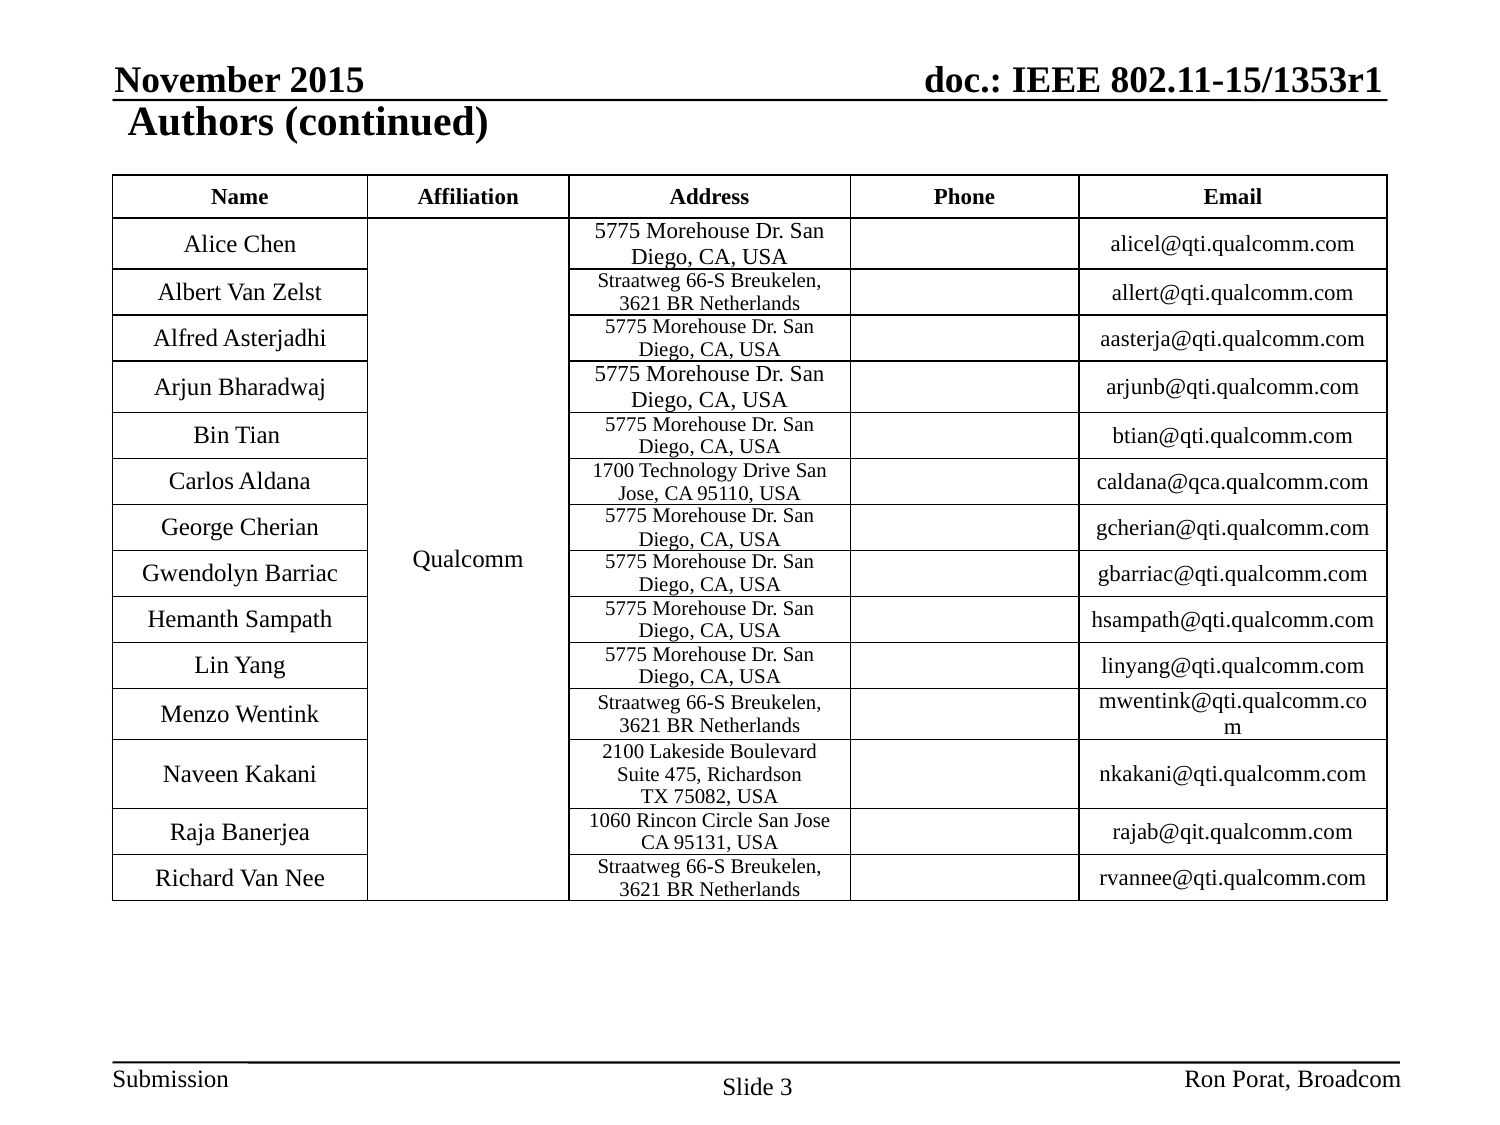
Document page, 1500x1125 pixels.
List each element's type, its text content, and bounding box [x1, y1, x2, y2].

table_cell Straatweg 66-S Breukelen, 3621 BR Netherlands [570, 689, 850, 739]
table_cell gcherian@qti.qualcomm.com [1080, 505, 1386, 550]
table_cell Alfred Asterjadhi [113, 316, 367, 360]
table_cell [851, 855, 1078, 900]
table_cell Richard Van Nee [113, 855, 367, 900]
table_header Address [570, 176, 850, 217]
table_cell 1700 Technology Drive San Jose, CA 95110, USA [570, 459, 850, 504]
title Authors (continued) [112, 99, 1388, 138]
table_cell [851, 219, 1078, 268]
footer Ron Porat, Broadcom [1113, 1061, 1402, 1093]
table_cell linyang@qti.qualcomm.com [1080, 643, 1386, 688]
table_cell mwentink@qti.qualcomm.com [1080, 689, 1386, 739]
table_cell [851, 505, 1078, 550]
table_cell allert@qti.qualcomm.com [1080, 270, 1386, 314]
table_cell aasterja@qti.qualcomm.com [1080, 316, 1386, 360]
table_cell Menzo Wentink [113, 689, 367, 739]
table_cell 5775 Morehouse Dr. San Diego, CA, USA [570, 643, 850, 688]
table_cell [851, 316, 1078, 360]
table_cell 5775 Morehouse Dr. San Diego, CA, USA [570, 362, 850, 412]
table_cell Arjun Bharadwaj [113, 362, 367, 412]
table_cell arjunb@qti.qualcomm.com [1080, 362, 1386, 412]
table_cell rajab@qit.qualcomm.com [1080, 809, 1386, 854]
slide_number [114, 54, 381, 101]
table_cell alicel@qti.qualcomm.com [1080, 219, 1386, 268]
table_header Email [1080, 176, 1386, 217]
table_cell Straatweg 66-S Breukelen, 3621 BR Netherlands [570, 855, 850, 900]
table_header Phone [851, 176, 1078, 217]
table_cell gbarriac@qti.qualcomm.com [1080, 551, 1386, 596]
table_cell George Cherian [113, 505, 367, 550]
table_cell 5775 Morehouse Dr. San Diego, CA, USA [570, 219, 850, 268]
table_cell 5775 Morehouse Dr. San Diego, CA, USA [570, 551, 850, 596]
table_cell 5775 Morehouse Dr. San Diego, CA, USA [570, 413, 850, 458]
table_cell Albert Van Zelst [113, 270, 367, 314]
table_cell [851, 597, 1078, 642]
table_cell 5775 Morehouse Dr. San Diego, CA, USA [570, 597, 850, 642]
table_cell Straatweg 66-S Breukelen, 3621 BR Netherlands [570, 270, 850, 314]
slide_number Slide 3 [713, 1069, 802, 1101]
table_cell [851, 689, 1078, 739]
table_cell Carlos Aldana [113, 459, 367, 504]
table_cell rvannee@qti.qualcomm.com [1080, 855, 1386, 900]
table_cell Naveen Kakani [113, 740, 367, 808]
table_header Affiliation [368, 176, 568, 217]
table_cell Qualcomm [368, 219, 568, 900]
table_cell 2100 Lakeside Boulevard Suite 475, Richardson TX 75082, USA [570, 740, 850, 808]
table_cell Raja Banerjea [113, 809, 367, 854]
table_cell 1060 Rincon Circle San Jose CA 95131, USA [570, 809, 850, 854]
table_cell [851, 270, 1078, 314]
table_cell [851, 809, 1078, 854]
table_cell Lin Yang [113, 643, 367, 688]
table_cell Hemanth Sampath [113, 597, 367, 642]
table_cell [851, 459, 1078, 504]
table_cell [851, 643, 1078, 688]
table_cell caldana@qca.qualcomm.com [1080, 459, 1386, 504]
table_header Name [113, 176, 367, 217]
table_cell Gwendolyn Barriac [113, 551, 367, 596]
table_cell hsampath@qti.qualcomm.com [1080, 597, 1386, 642]
table_cell 5775 Morehouse Dr. San Diego, CA, USA [570, 505, 850, 550]
table_cell nkakani@qti.qualcomm.com [1080, 740, 1386, 808]
table_cell Bin Tian [113, 413, 367, 458]
table_cell [851, 551, 1078, 596]
table_cell [851, 740, 1078, 808]
table_cell [851, 362, 1078, 412]
table_cell btian@qti.qualcomm.com [1080, 413, 1386, 458]
table_cell Alice Chen [113, 219, 367, 268]
table_cell [851, 413, 1078, 458]
table_cell 5775 Morehouse Dr. San Diego, CA, USA [570, 316, 850, 360]
